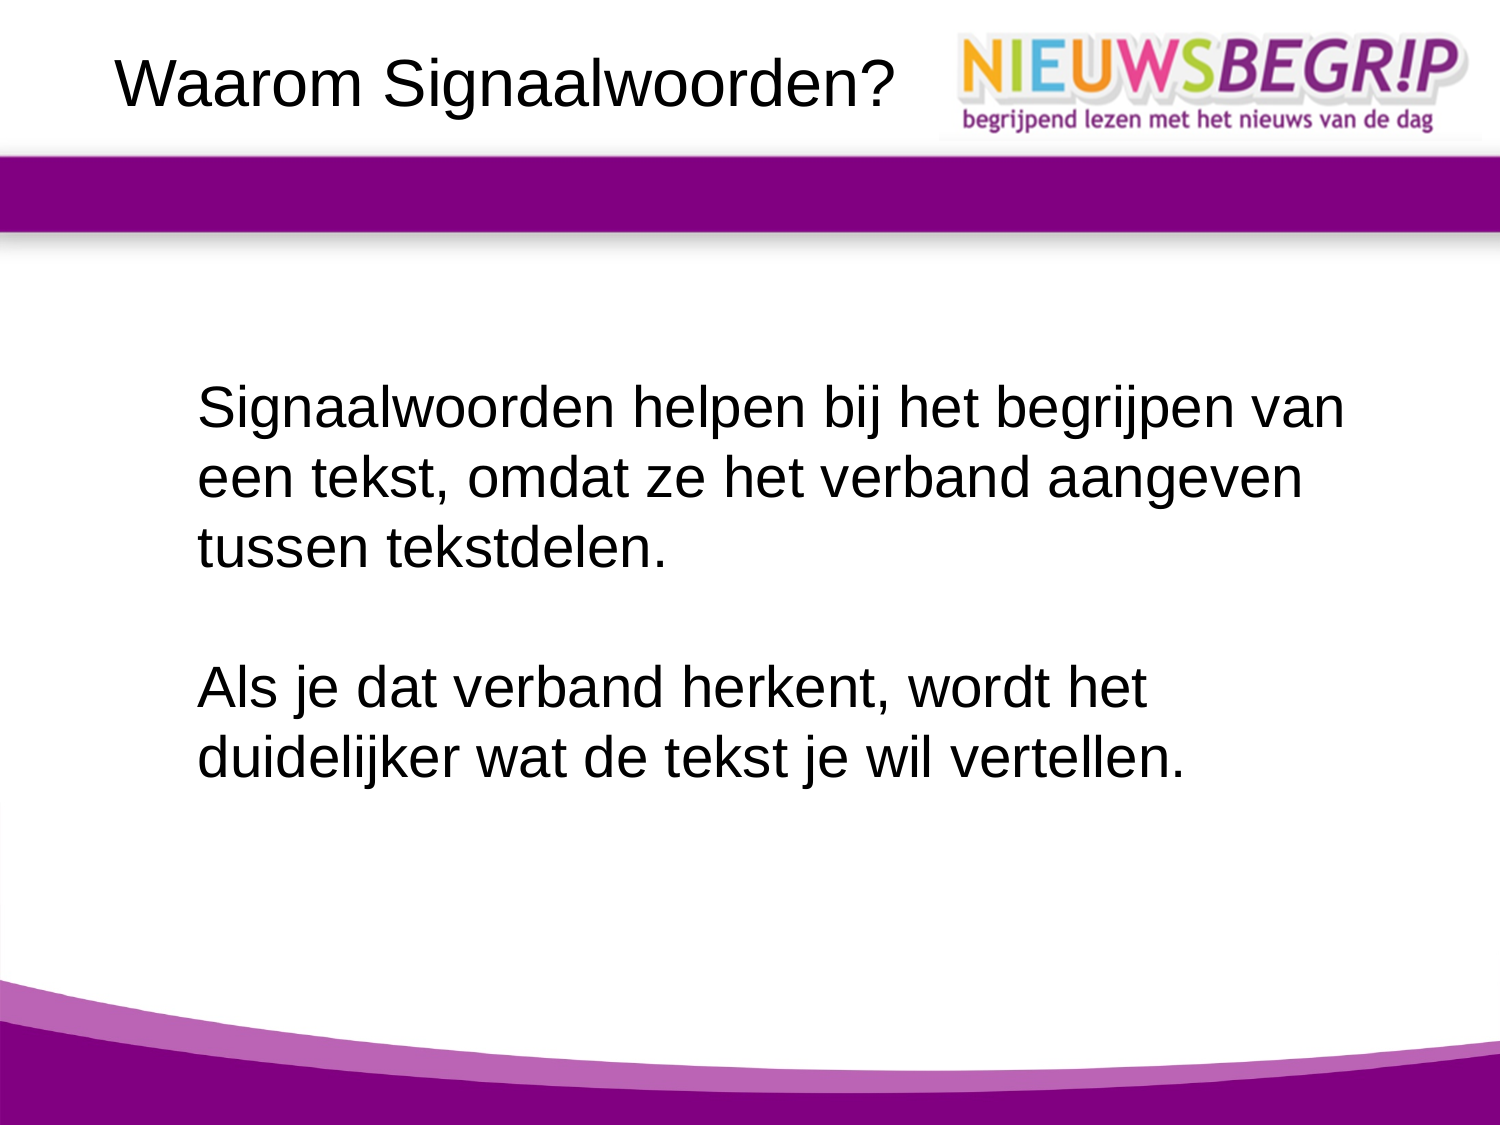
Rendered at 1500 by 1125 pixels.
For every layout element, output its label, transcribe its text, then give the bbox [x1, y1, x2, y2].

text_box Signaalwoorden helpen bij het begrijpen van een tekst, omdat ze het verband aangeven tussen tekstdelen. Als je dat verband herkent, wordt het duidelijker wat de tekst je wil vertellen. [183, 361, 1412, 797]
text_box Waarom Signaalwoorden? [100, 32, 933, 128]
picture [0, 0, 1500, 1125]
